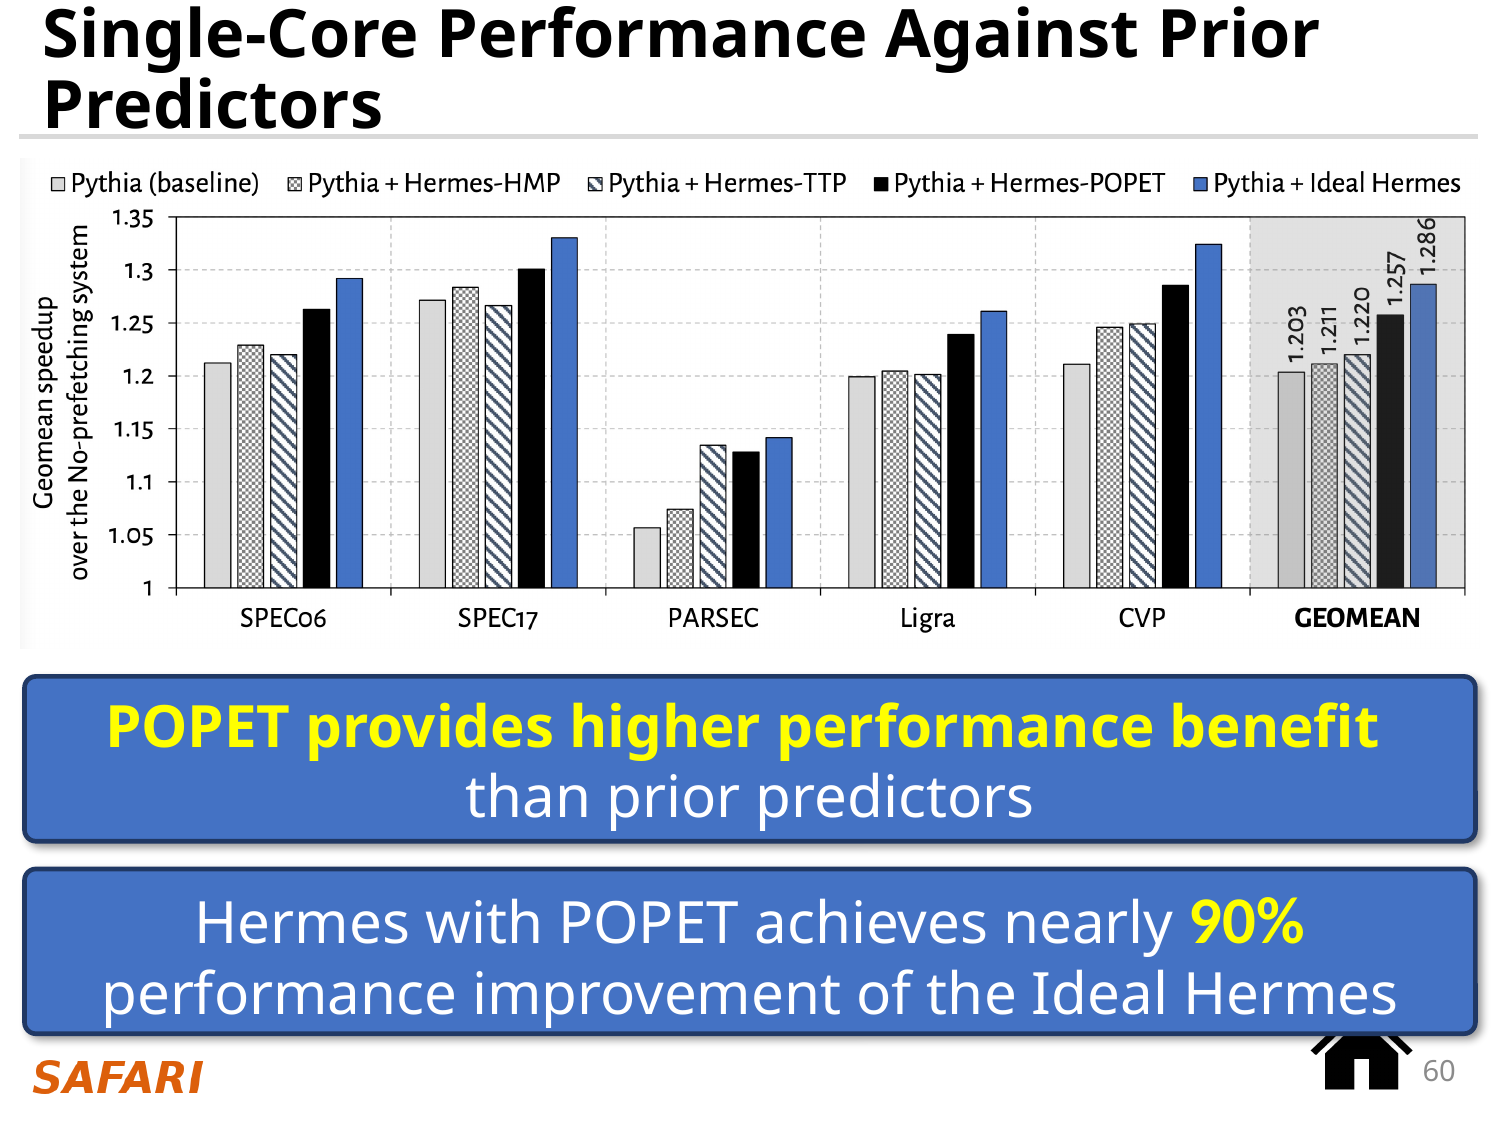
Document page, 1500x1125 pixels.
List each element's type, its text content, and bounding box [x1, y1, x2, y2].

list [20, 158, 1480, 649]
picture [1303, 987, 1420, 1104]
text_box POPET provides higher performance benefit than prior predictors [23, 675, 1477, 843]
picture [31, 1051, 209, 1104]
title Single-Core Performance Against Prior Predictors [27, 21, 1487, 122]
text_box Hermes with POPET achieves nearly 90% performance improvement of the Ideal Hermes [23, 867, 1477, 1035]
